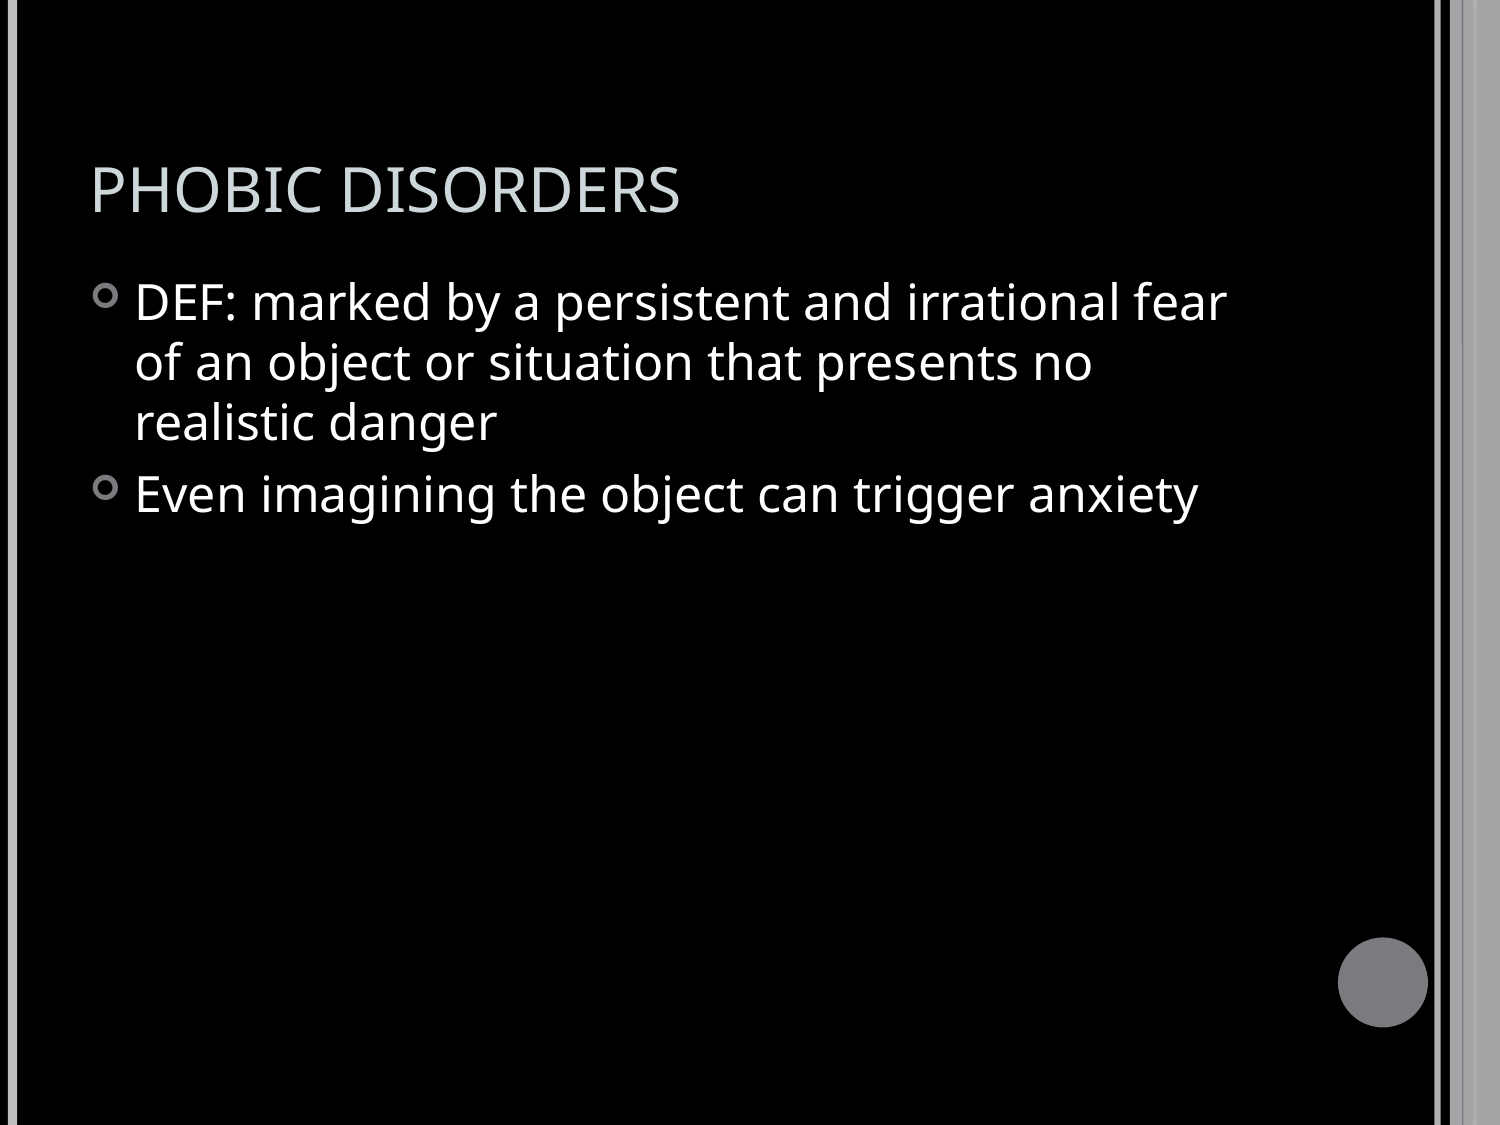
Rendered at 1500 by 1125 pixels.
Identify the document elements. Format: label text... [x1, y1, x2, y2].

title PHOBIC DISORDERS [75, 45, 1300, 233]
list DEF: marked by a persistent and irrational fear of an object or situation that presents no realistic danger Even imagining the object can trigger anxiety [75, 262, 1300, 1062]
